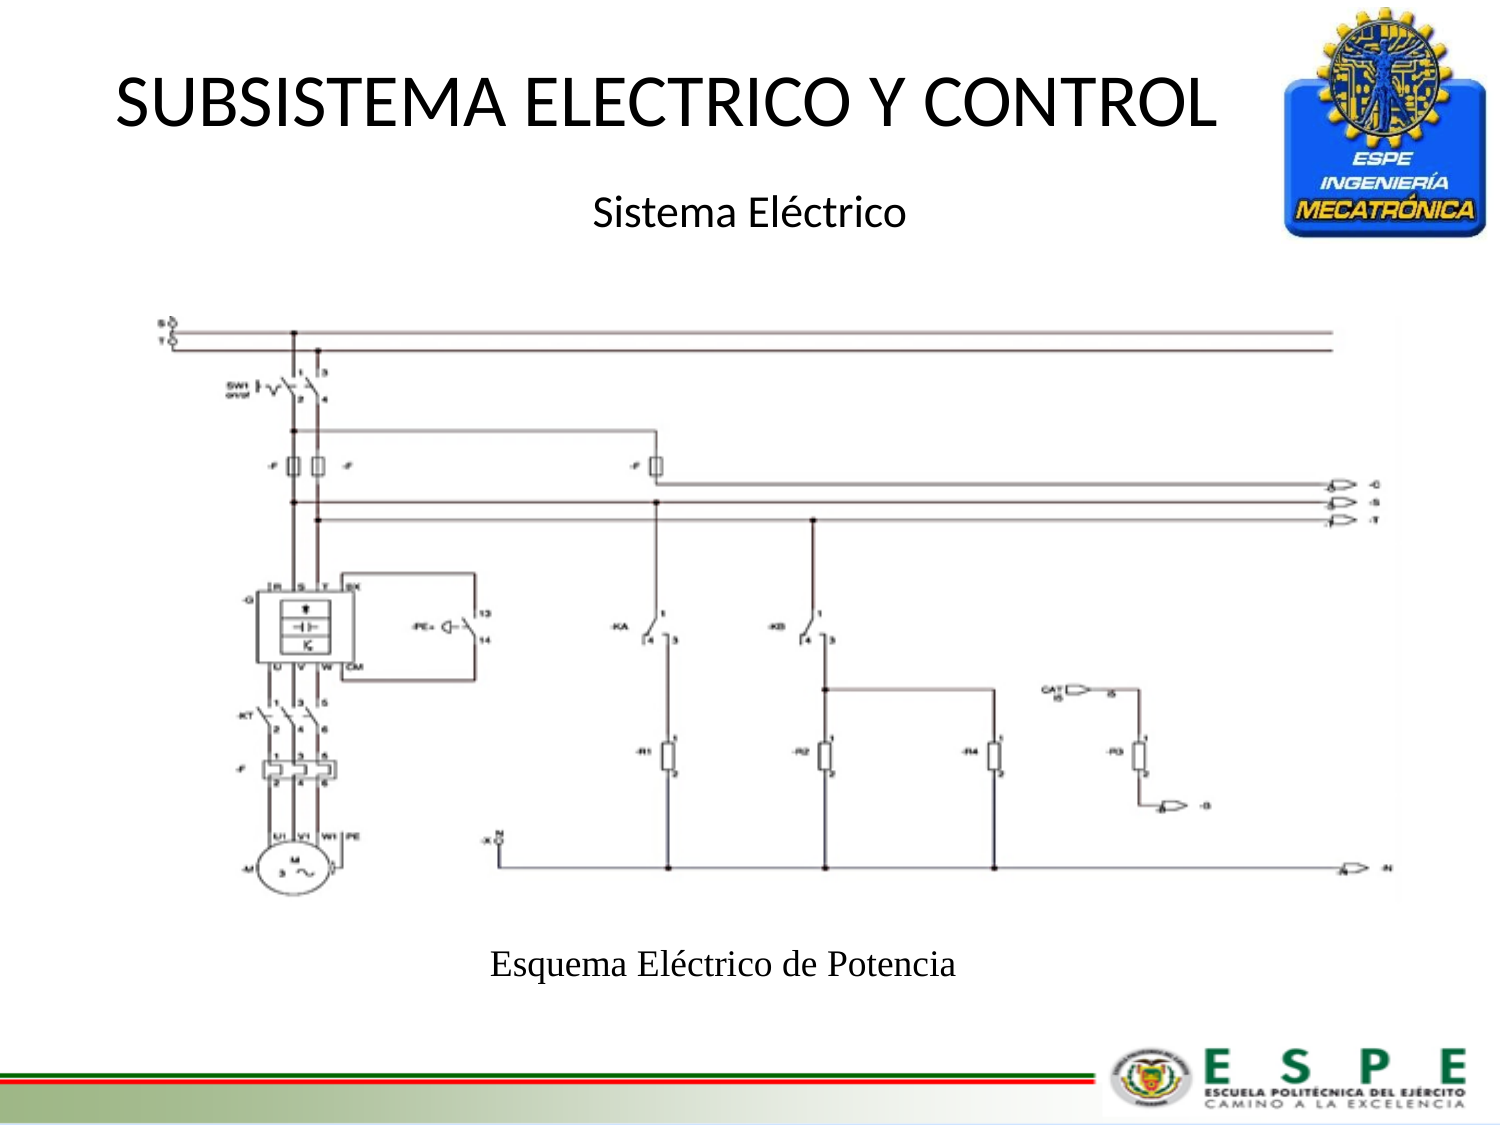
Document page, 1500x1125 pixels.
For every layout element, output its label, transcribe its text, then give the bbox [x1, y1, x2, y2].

picture [1281, 6, 1494, 244]
picture [140, 316, 1408, 910]
text_box SUBSISTEMA ELECTRICO Y CONTROL [84, 43, 1251, 150]
text_box Sistema Eléctrico [462, 174, 1038, 246]
text_box Esquema Eléctrico de Potencia [474, 924, 1074, 977]
picture [0, 1034, 1500, 1125]
